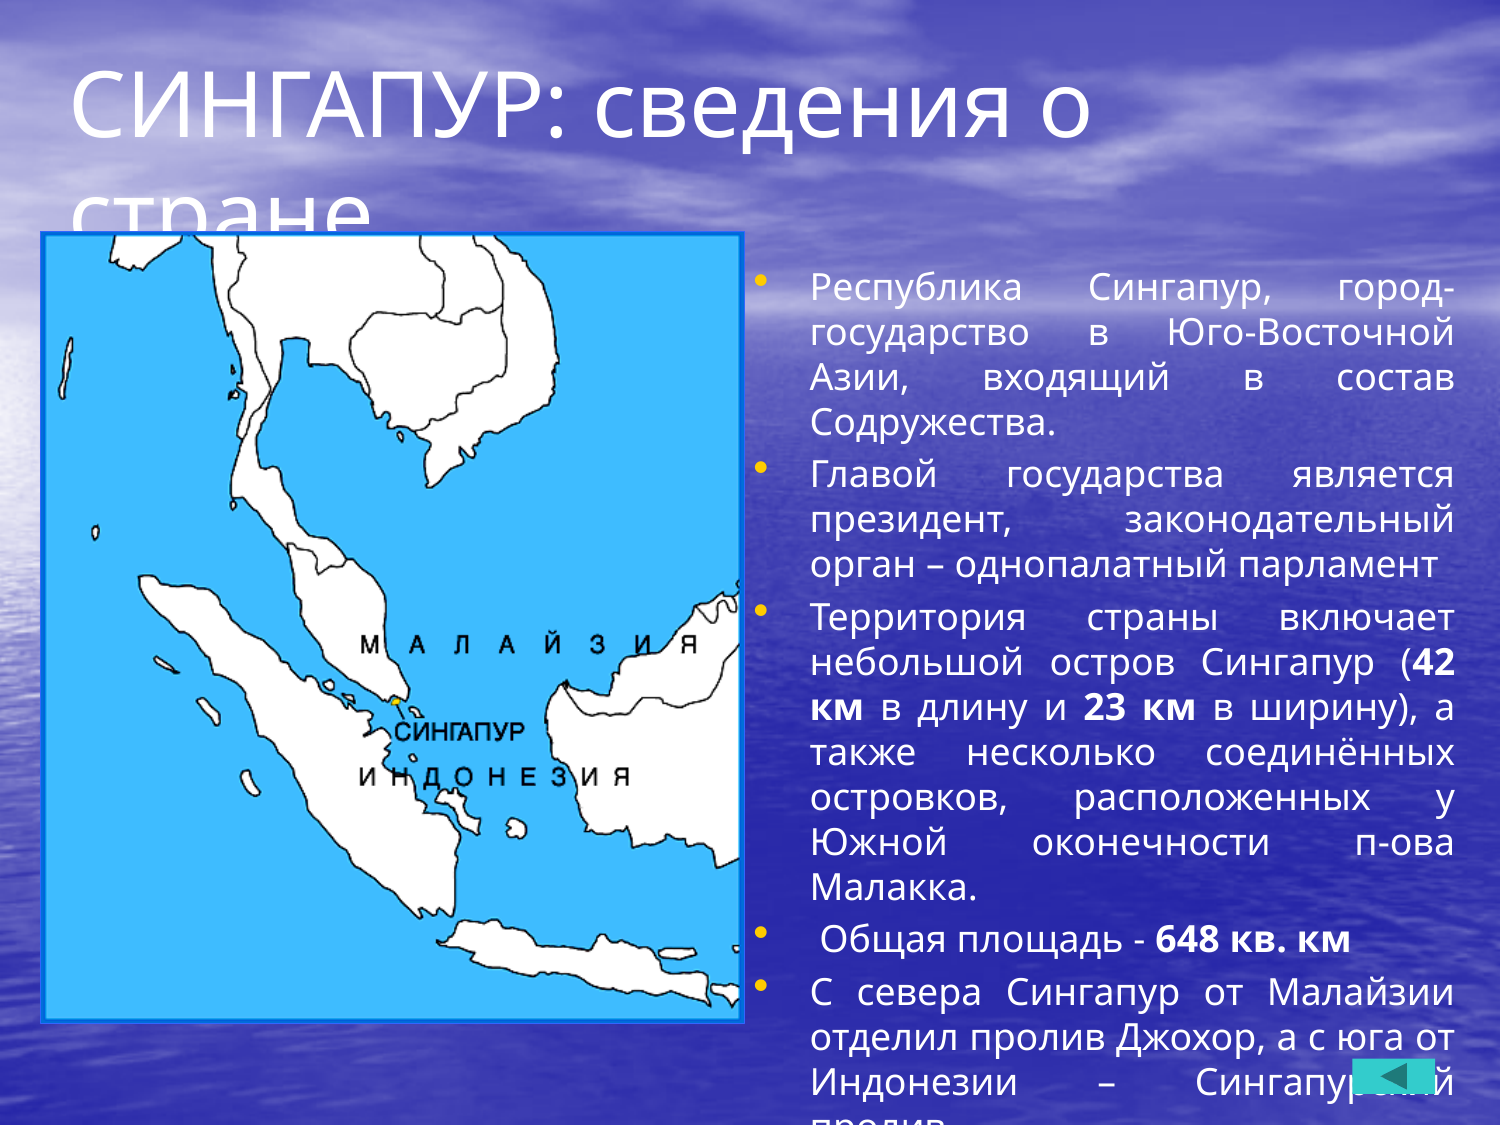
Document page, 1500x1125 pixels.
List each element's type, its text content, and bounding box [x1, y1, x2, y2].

list Республика Сингапур, город-государство в Юго-Восточной Азии, входящий в состав Содружества. Главой государства является президент, законодательный орган – однопалатный парламент Территория страны включает небольшой остров Сингапур (42 км в длину и 23 км в ширину), а также несколько соединённых островков, расположенных у Южной оконечности п-ова Малакка. Общая площадь - 648 кв. км С севера Сингапур от Малайзии отделил пролив Джохор, а с юга от Индонезии – Сингапурский пролив. [738, 255, 1471, 1083]
text_box [1352, 1058, 1436, 1094]
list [40, 231, 745, 1024]
title СИНГАПУР: сведения о стране [52, 42, 1404, 255]
